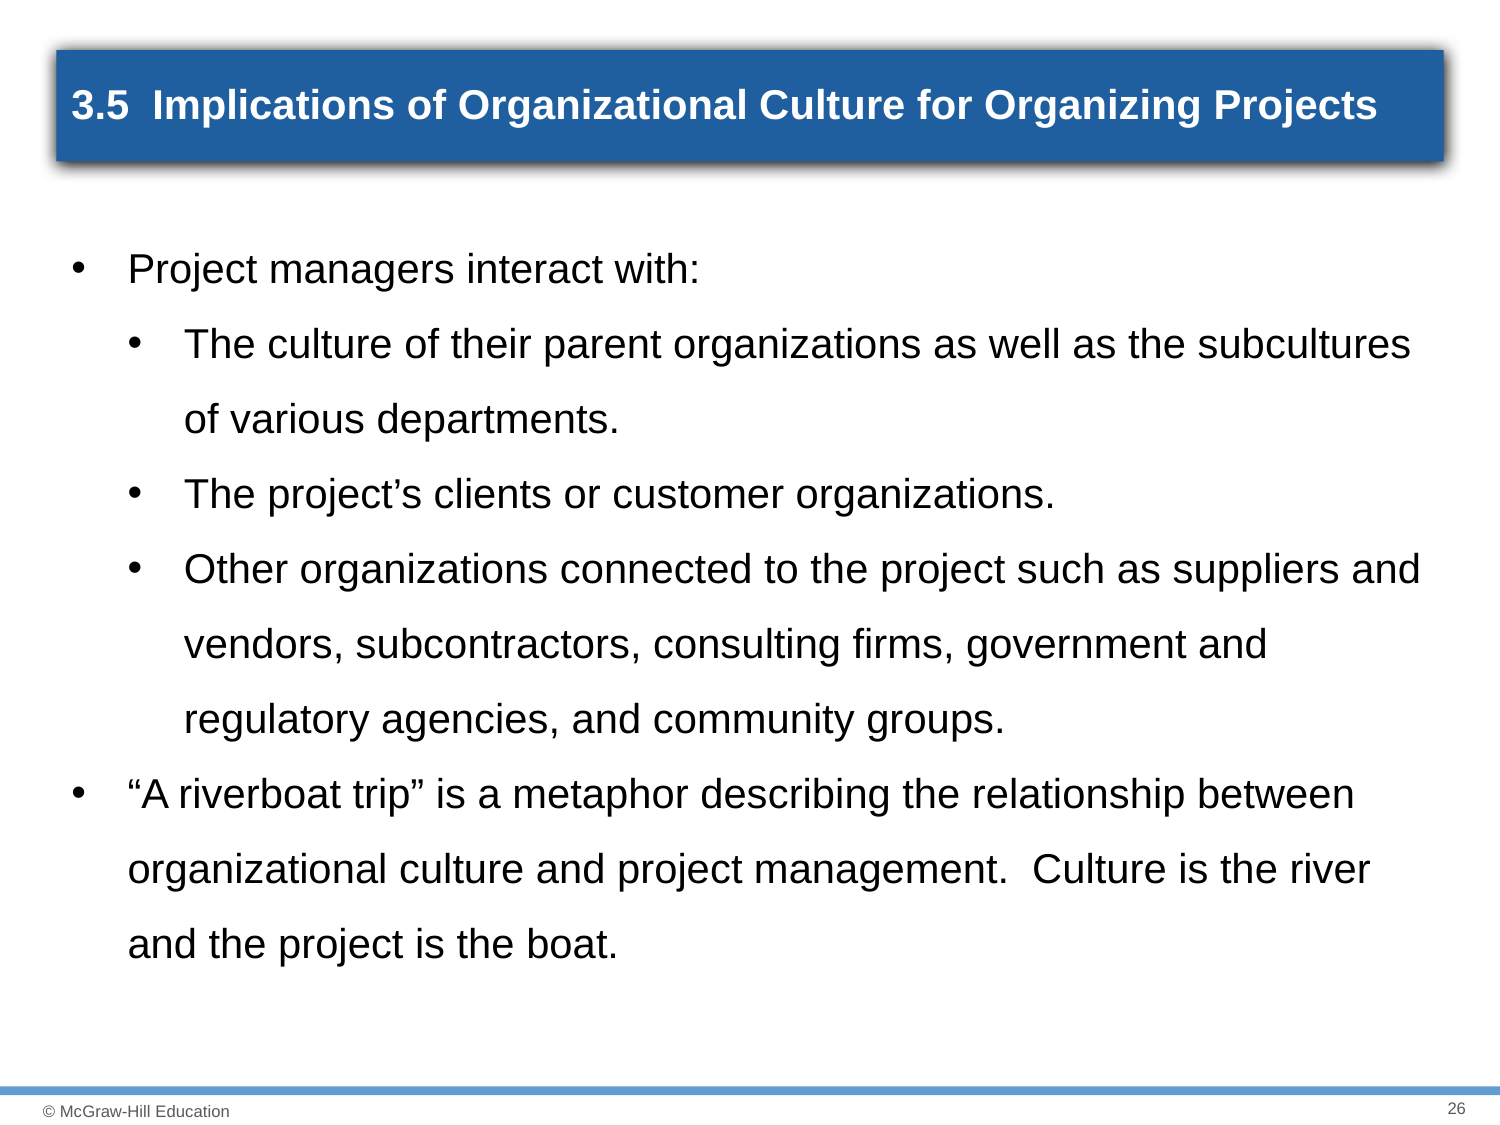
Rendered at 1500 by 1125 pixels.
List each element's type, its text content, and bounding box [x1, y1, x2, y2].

list Project managers interact with: The culture of their parent organizations as well as the subcultures of various departments. The project’s clients or customer organizations. Other organizations connected to the project such as suppliers and vendors, subcontractors, consulting firms, government and regulatory agencies, and community groups. “A riverboat trip” is a metaphor describing the relationship between organizational culture and project management. Culture is the river and the project is the boat. [56, 209, 1444, 1025]
slide_number 26 [1415, 1094, 1474, 1122]
title 3.5 Implications of Organizational Culture for Organizing Projects [56, 50, 1444, 162]
